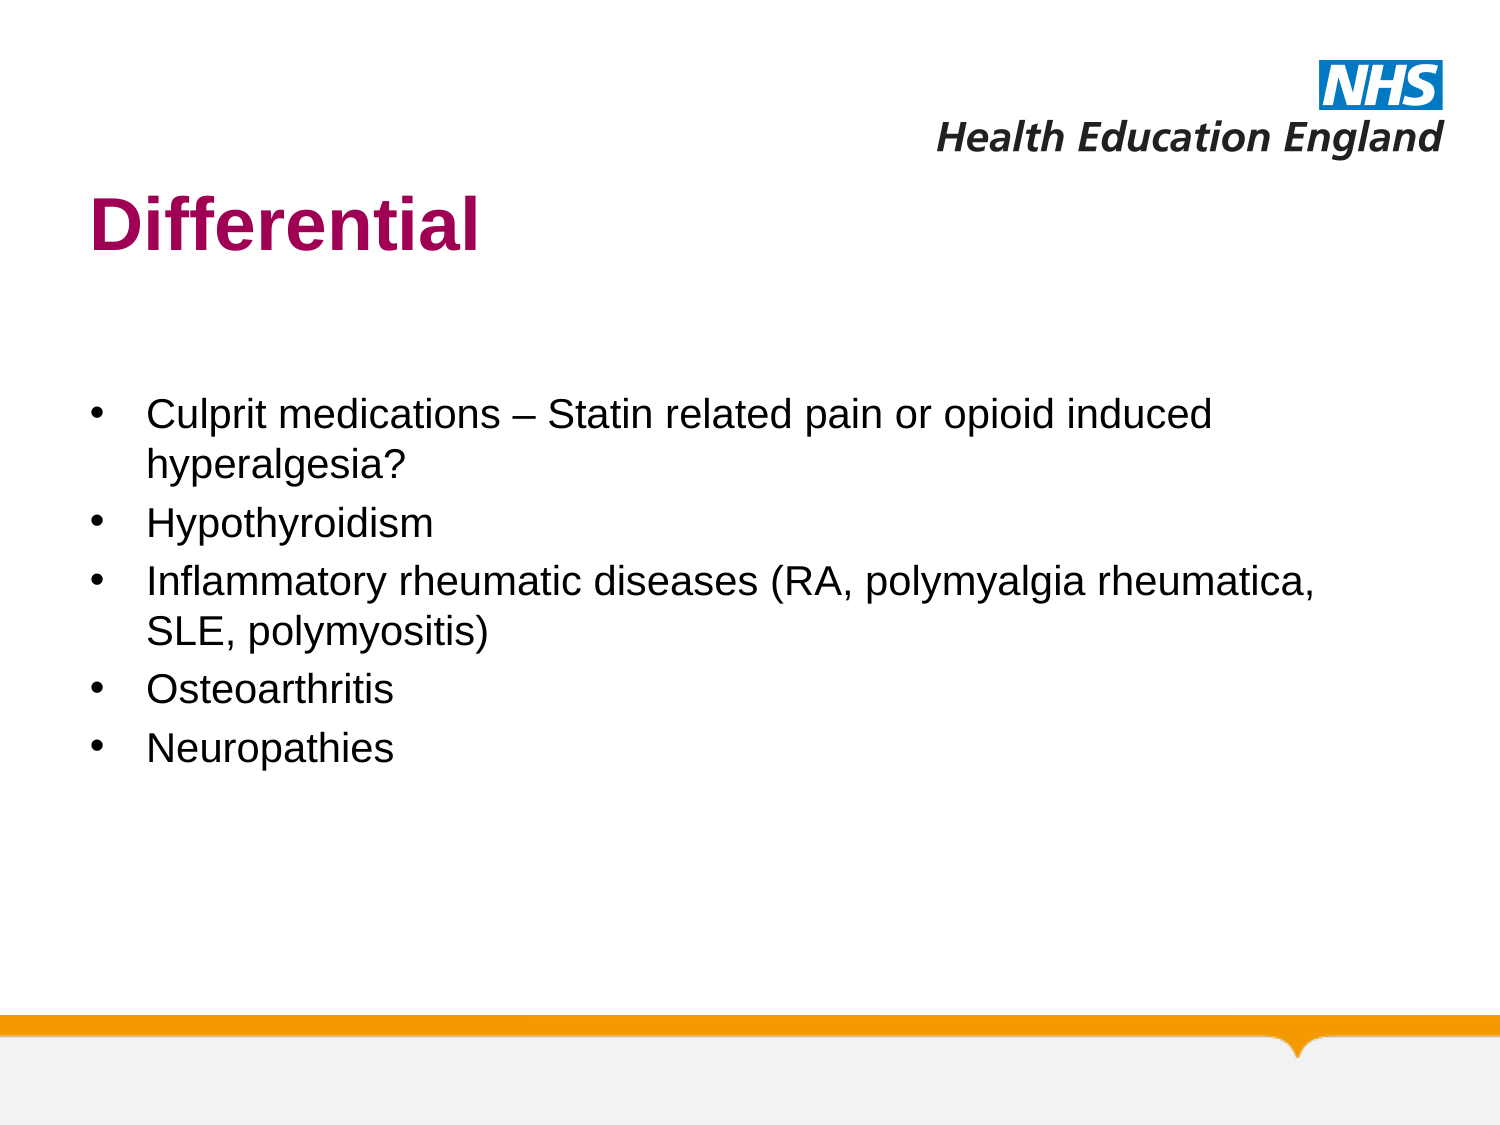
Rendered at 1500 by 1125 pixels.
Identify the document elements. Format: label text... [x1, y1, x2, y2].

title Differential [75, 168, 1350, 280]
list Culprit medications – Statin related pain or opioid induced hyperalgesia? Hypothyroidism Inflammatory rheumatic diseases (RA, polymyalgia rheumatica, SLE, polymyositis) Osteoarthritis Neuropathies [75, 379, 1361, 811]
picture [936, 59, 1445, 161]
